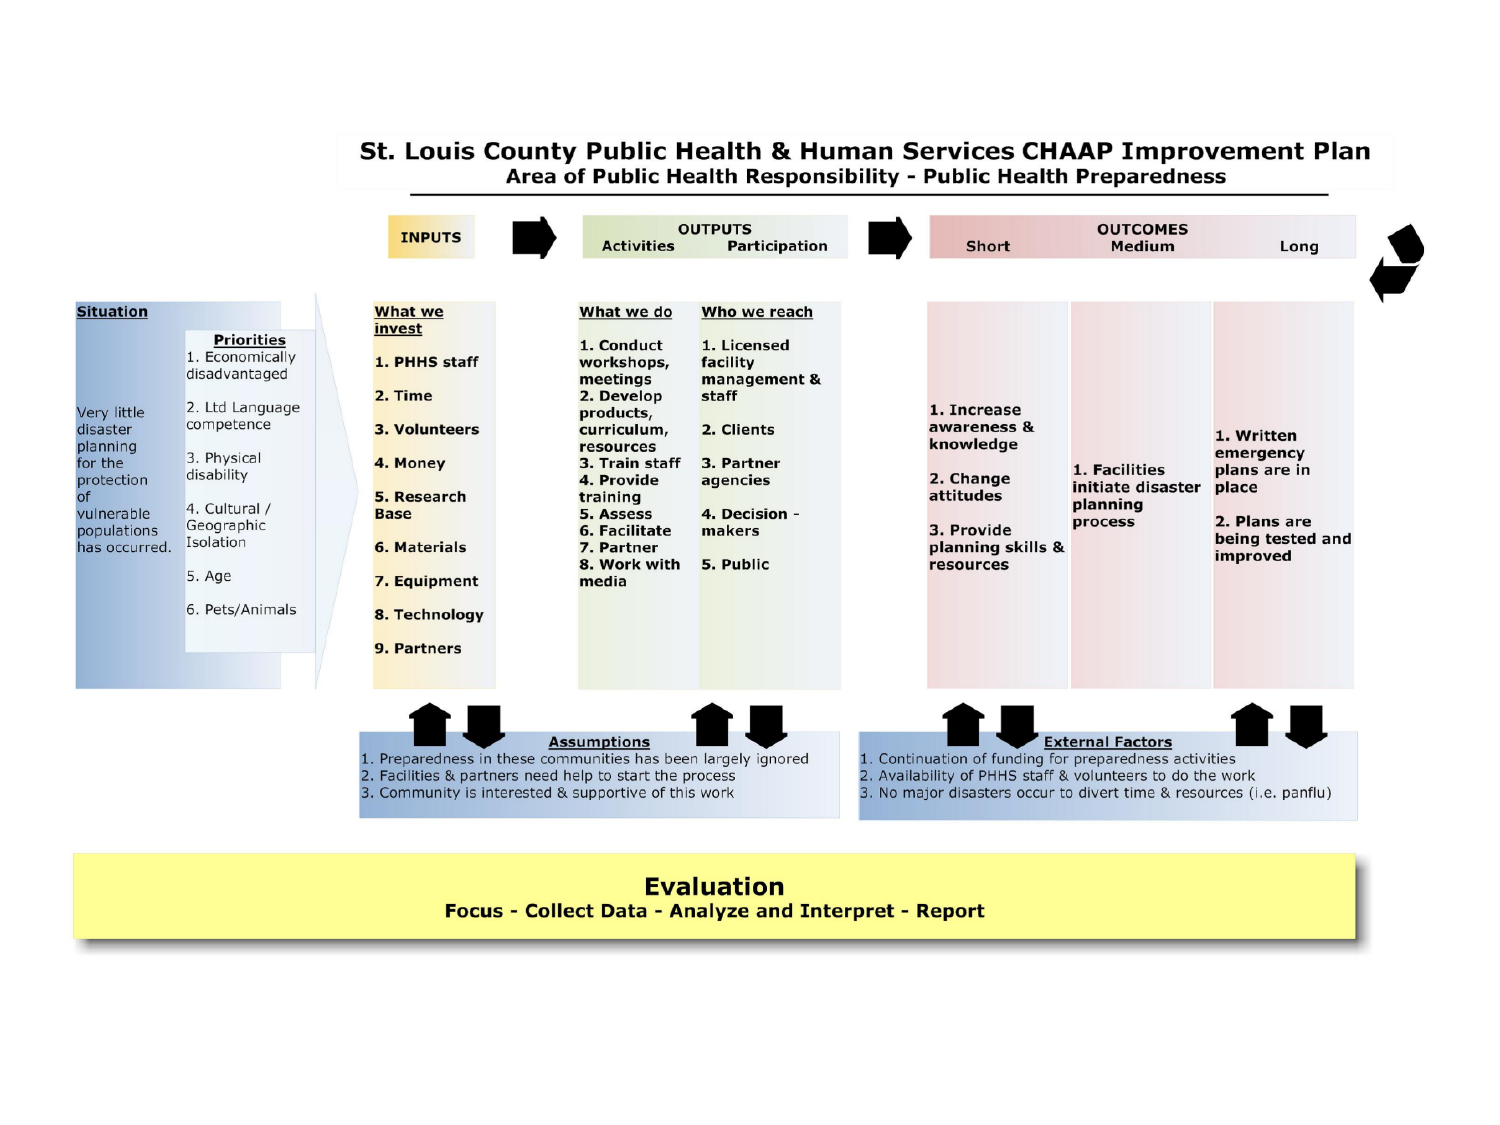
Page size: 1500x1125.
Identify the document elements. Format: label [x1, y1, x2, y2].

picture [0, 127, 1500, 963]
